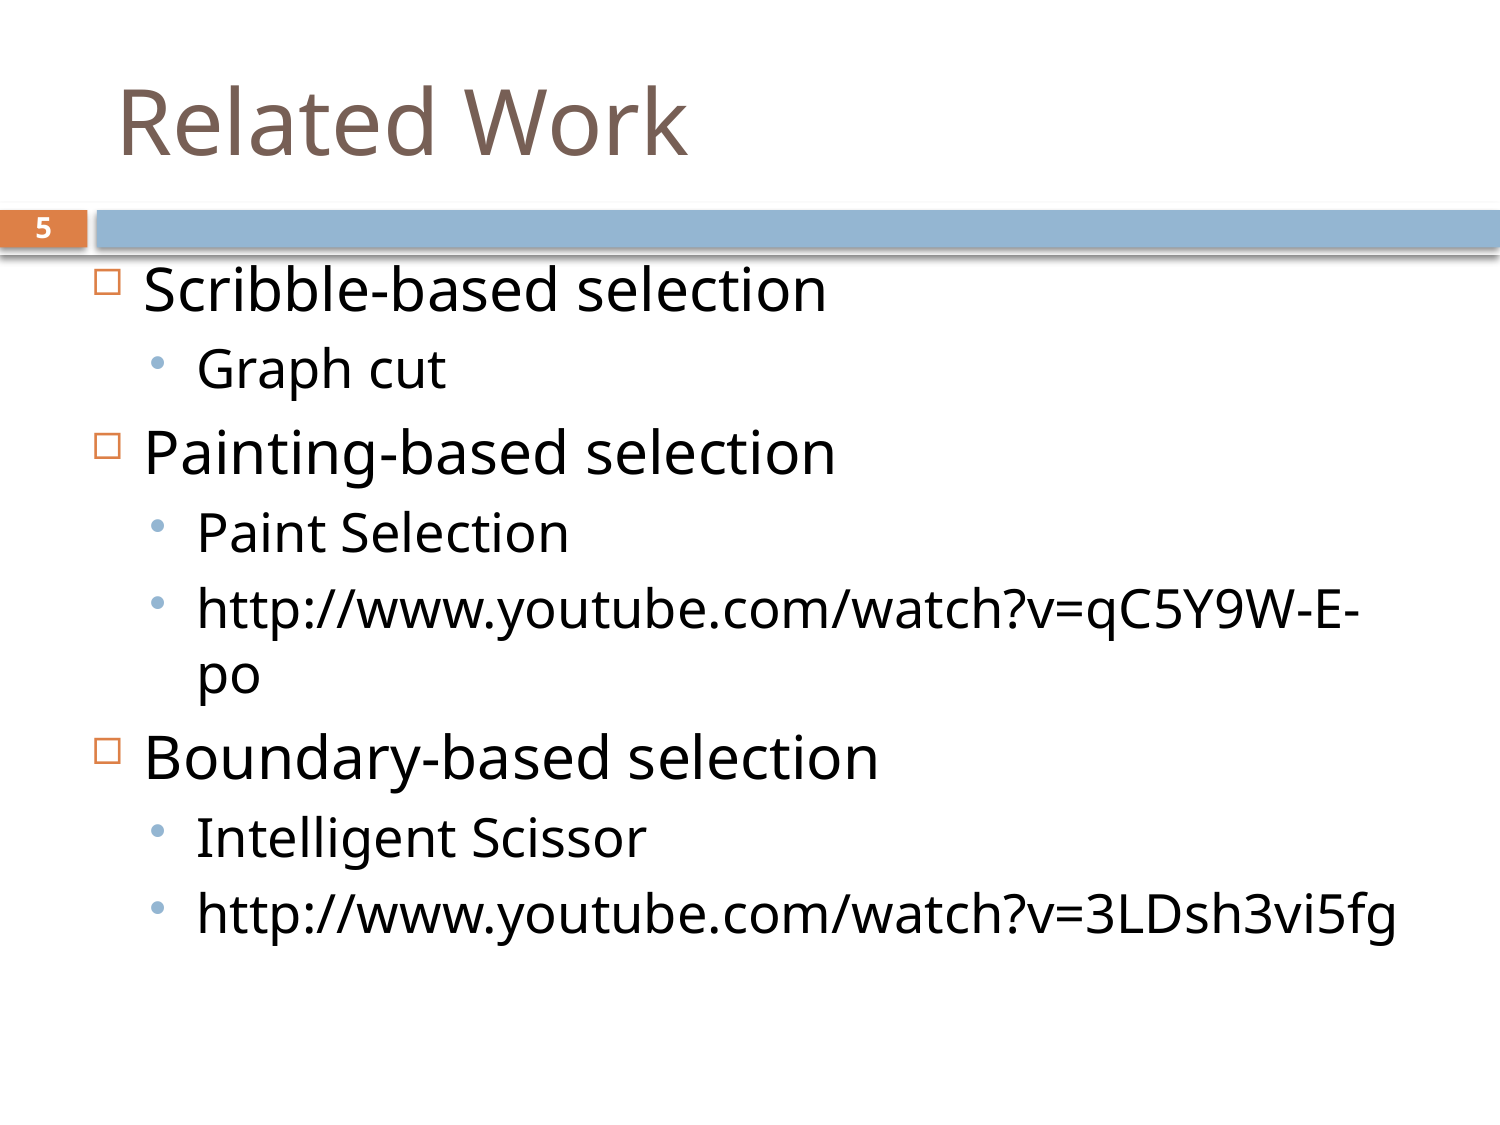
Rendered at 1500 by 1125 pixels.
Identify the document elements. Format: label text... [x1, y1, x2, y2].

title Related Work [100, 37, 1438, 200]
slide_number 5 [0, 208, 88, 249]
list Scribble-based selection Graph cut Painting-based selection Paint Selection http://www.youtube.com/watch?v=qC5Y9W-E-po Boundary-based selection Intelligent Scissor http://www.youtube.com/watch?v=3LDsh3vi5fg [76, 243, 1427, 986]
